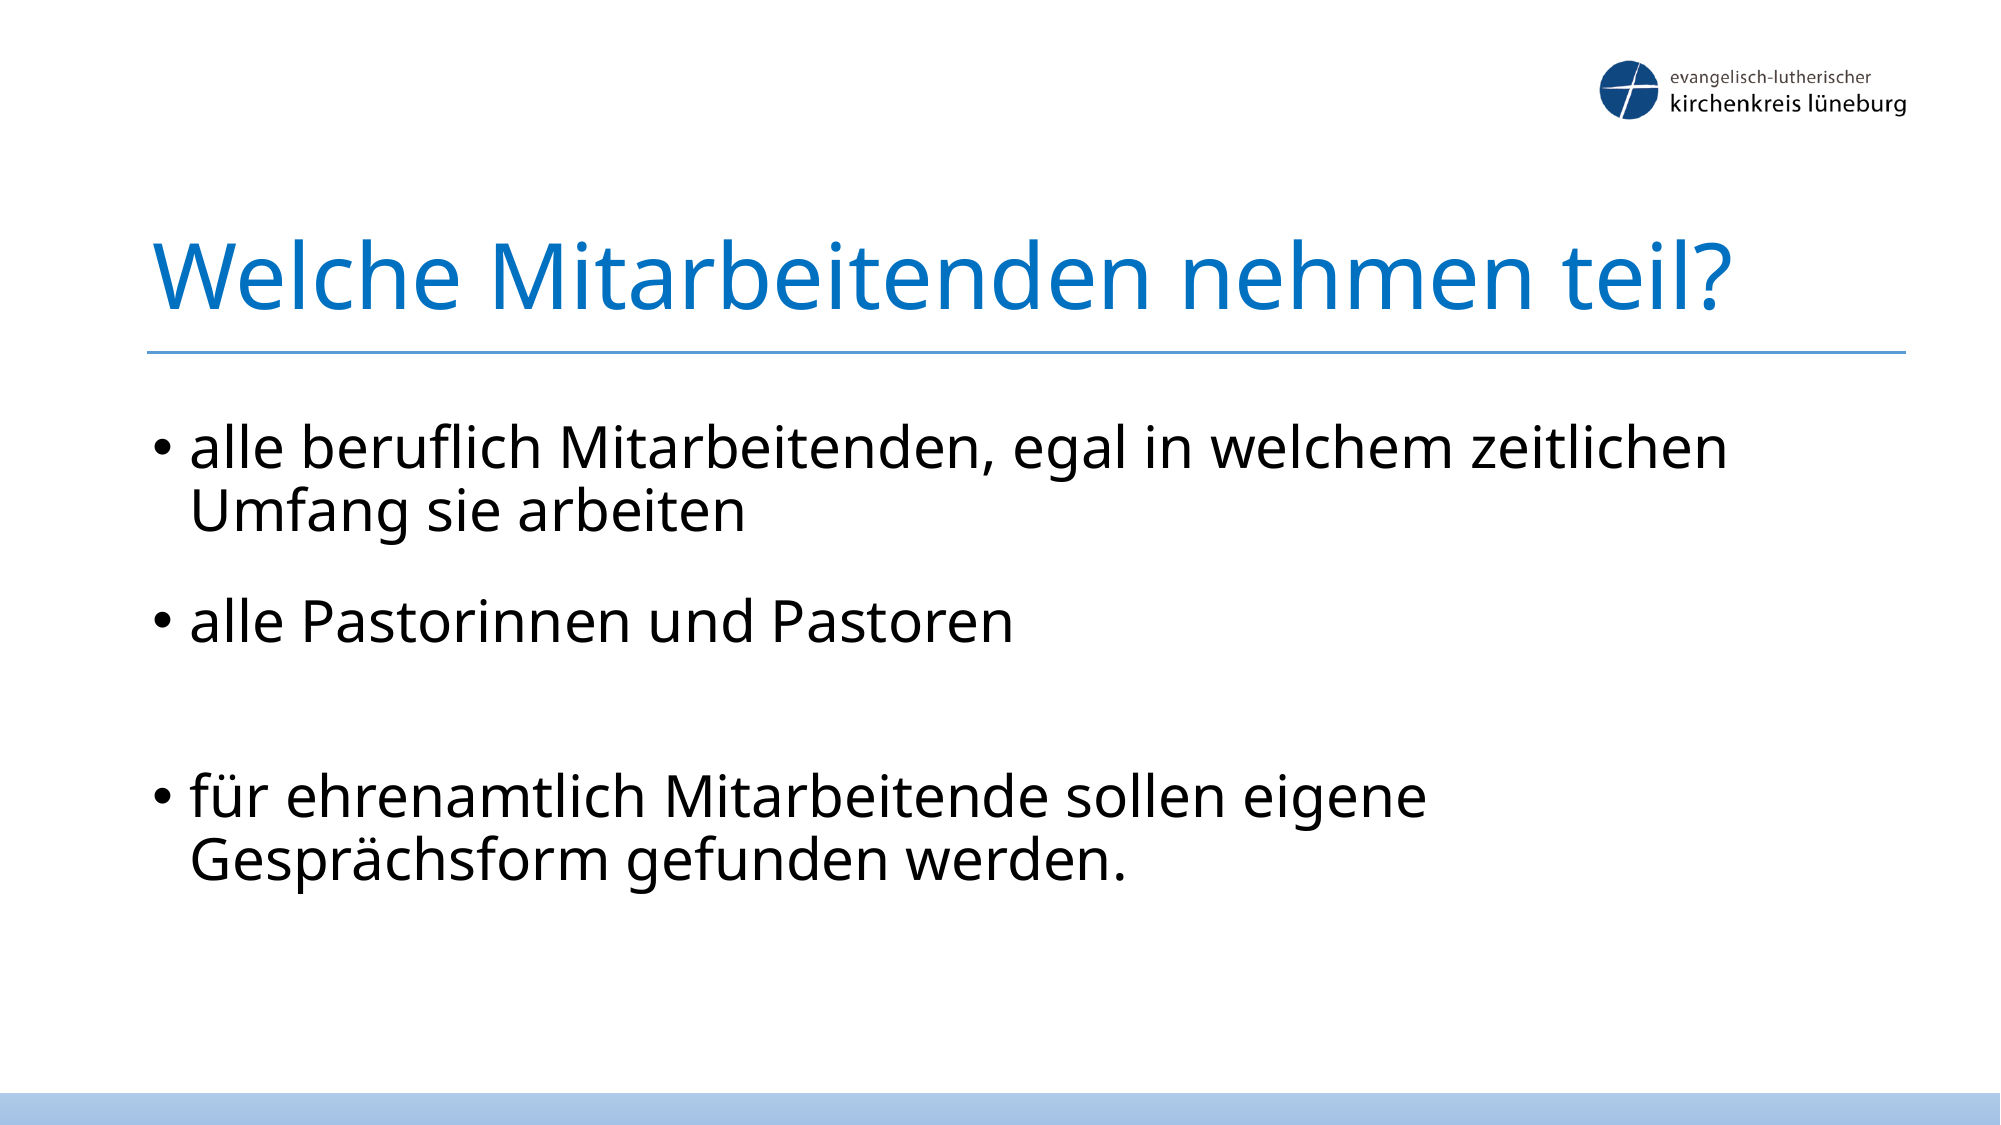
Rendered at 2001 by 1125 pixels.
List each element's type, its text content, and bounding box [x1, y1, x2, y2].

text_box [0, 1093, 2000, 1125]
title Welche Mitarbeitenden nehmen teil? [137, 171, 1863, 389]
picture [1592, 56, 1913, 127]
list alle beruflich Mitarbeitenden, egal in welchem zeitlichen Umfang sie arbeiten alle Pastorinnen und Pastoren für ehrenamtlich Mitarbeitende sollen eigene Gesprächsform gefunden werden. [137, 411, 1863, 1093]
